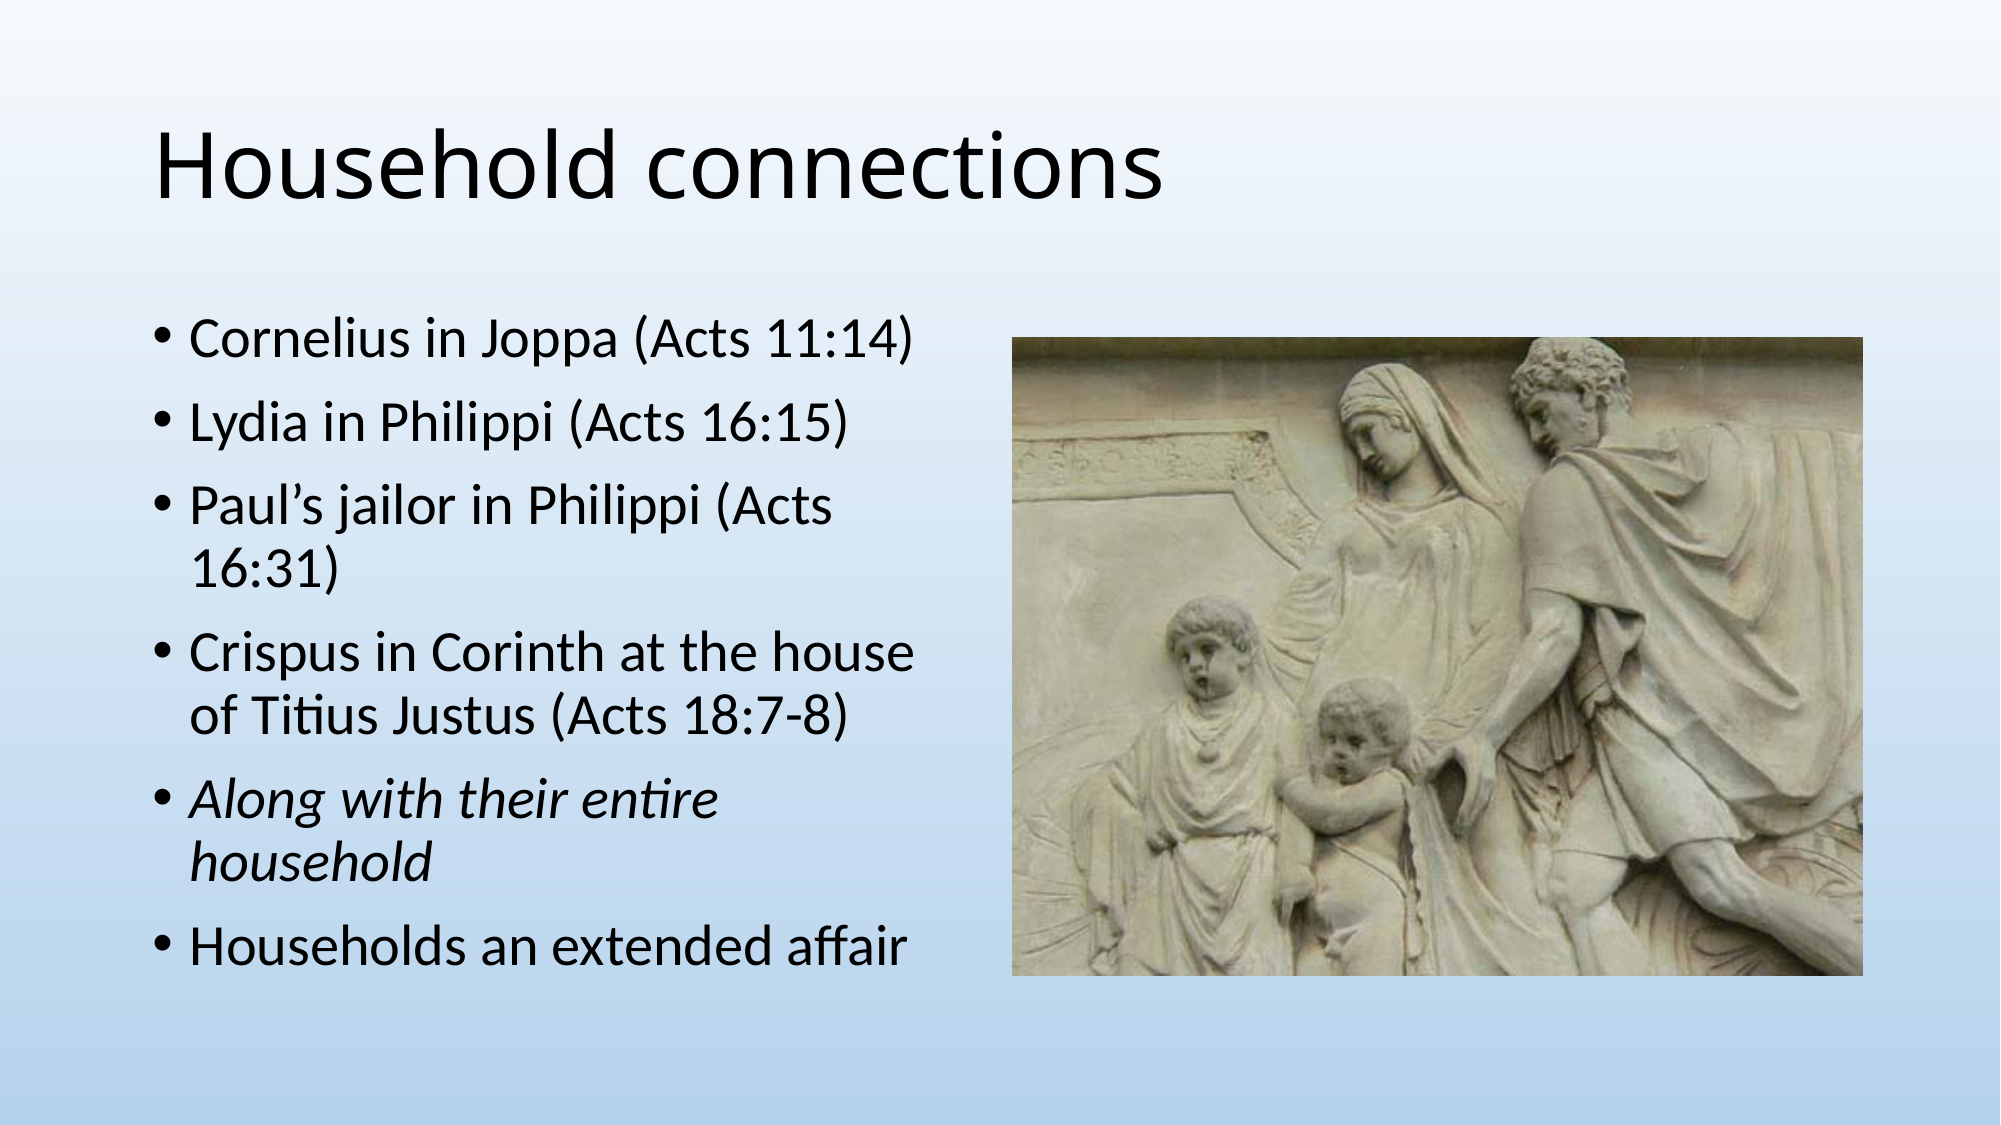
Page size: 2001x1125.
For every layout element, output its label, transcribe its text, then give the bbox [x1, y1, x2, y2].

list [1012, 337, 1863, 976]
list Cornelius in Joppa (Acts 11:14) Lydia in Philippi (Acts 16:15) Paul’s jailor in Philippi (Acts 16:31) Crispus in Corinth at the house of Titius Justus (Acts 18:7-8) Along with their entire household Households an extended affair [137, 299, 988, 1014]
title Household connections [137, 59, 1863, 278]
